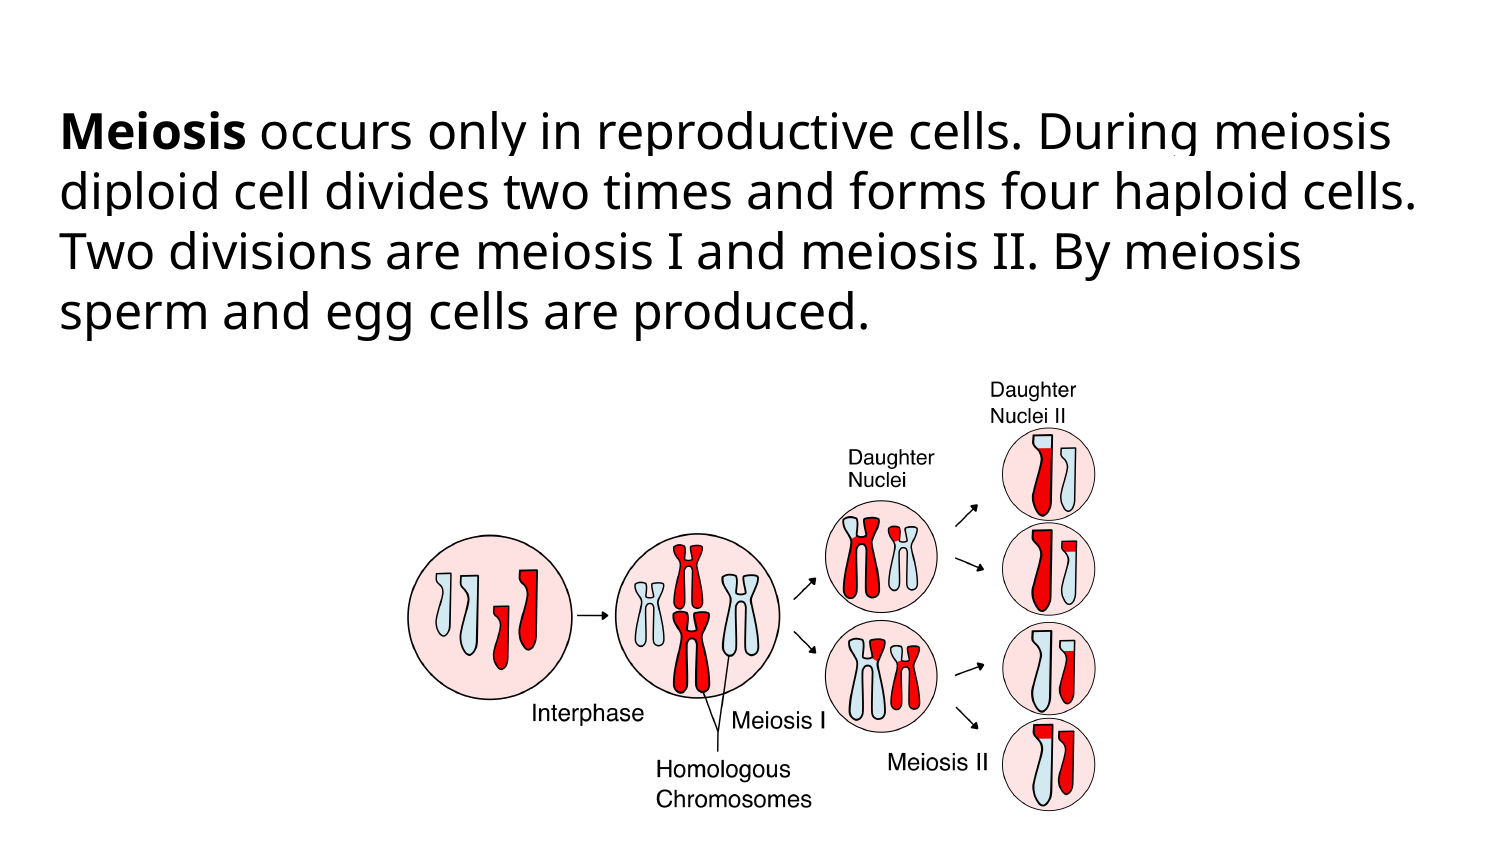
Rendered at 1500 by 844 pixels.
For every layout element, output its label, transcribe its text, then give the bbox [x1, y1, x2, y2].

list Meiosis occurs only in reproductive cells. During meiosis diploid cell divides two times and forms four haploid cells. Two divisions are meiosis I and meiosis II. By meiosis sperm and egg cells are produced. [48, 94, 1478, 379]
picture [404, 378, 1096, 814]
